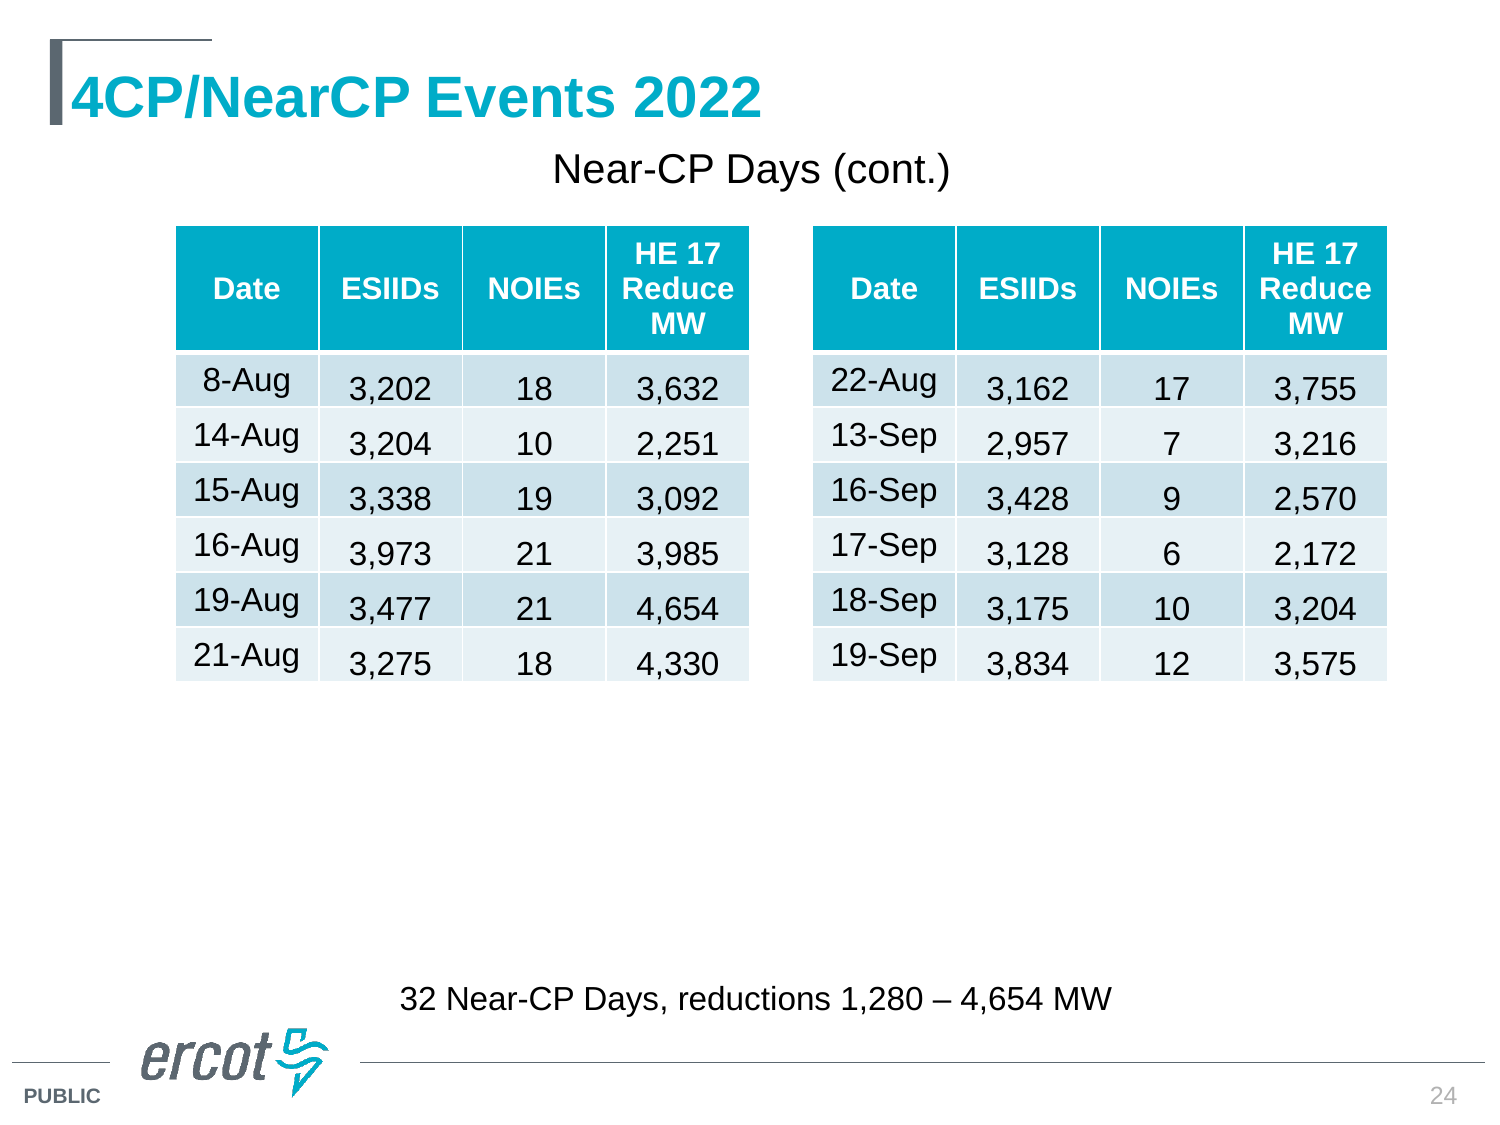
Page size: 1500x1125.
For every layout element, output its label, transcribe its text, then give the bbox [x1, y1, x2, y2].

table_cell 3,202 [320, 355, 462, 406]
table_cell 15-Aug [176, 463, 318, 516]
table_cell 9 [1101, 463, 1243, 516]
title 4CP/NearCP Events 2022 [56, 52, 1444, 138]
table_cell 3,834 [957, 628, 1099, 681]
table_cell 3,338 [320, 463, 462, 516]
table_cell 8-Aug [176, 355, 318, 406]
table_header HE 17 Reduce MW [607, 226, 749, 350]
table_cell 16-Sep [813, 463, 955, 516]
table_cell 13-Sep [813, 408, 955, 461]
table_cell 3,128 [957, 518, 1099, 571]
text_box 32 Near-CP Days, reductions 1,280 – 4,654 MW [362, 969, 1150, 1025]
table_cell 3,985 [607, 518, 749, 571]
table_cell 2,570 [1245, 463, 1387, 516]
table_header NOIEs [463, 226, 605, 350]
table_cell 17 [1101, 355, 1243, 406]
table_cell 2,957 [957, 408, 1099, 461]
table_cell 14-Aug [176, 408, 318, 461]
slide_number 24 [1400, 1076, 1488, 1113]
table_header ESIIDs [320, 226, 462, 350]
table_cell 3,204 [1245, 573, 1387, 626]
table_cell 4,654 [607, 573, 749, 626]
table_cell 3,755 [1245, 355, 1387, 406]
table_cell 19-Sep [813, 628, 955, 681]
table_cell 21 [463, 518, 605, 571]
picture [137, 1024, 332, 1100]
table_cell 12 [1101, 628, 1243, 681]
table_cell 3,275 [320, 628, 462, 681]
table_cell 19 [463, 463, 605, 516]
table_cell 22-Aug [813, 355, 955, 406]
table_cell 3,216 [1245, 408, 1387, 461]
table_cell 17-Sep [813, 518, 955, 571]
table_cell 6 [1101, 518, 1243, 571]
table_cell 19-Aug [176, 573, 318, 626]
table_cell 3,973 [320, 518, 462, 571]
table_header ESIIDs [957, 226, 1099, 350]
table_cell 10 [463, 408, 605, 461]
table_cell 21 [463, 573, 605, 626]
table_cell 2,172 [1245, 518, 1387, 571]
table_cell 16-Aug [176, 518, 318, 571]
table_header Date [813, 226, 955, 350]
table_cell 21-Aug [176, 628, 318, 681]
table_cell 4,330 [607, 628, 749, 681]
table_cell 3,175 [957, 573, 1099, 626]
text_box Near-CP Days (cont.) [537, 134, 988, 200]
table_cell 10 [1101, 573, 1243, 626]
table_cell 7 [1101, 408, 1243, 461]
table_header HE 17 Reduce MW [1245, 226, 1387, 350]
table_cell 3,428 [957, 463, 1099, 516]
table_header NOIEs [1101, 226, 1243, 350]
table_cell 3,092 [607, 463, 749, 516]
table_cell 3,575 [1245, 628, 1387, 681]
table_cell 3,204 [320, 408, 462, 461]
table_cell 18 [463, 628, 605, 681]
table_cell 2,251 [607, 408, 749, 461]
table_cell 18 [463, 355, 605, 406]
table_header Date [176, 226, 318, 350]
table_cell 3,477 [320, 573, 462, 626]
table_cell 18-Sep [813, 573, 955, 626]
table_cell 3,632 [607, 355, 749, 406]
table_cell 3,162 [957, 355, 1099, 406]
